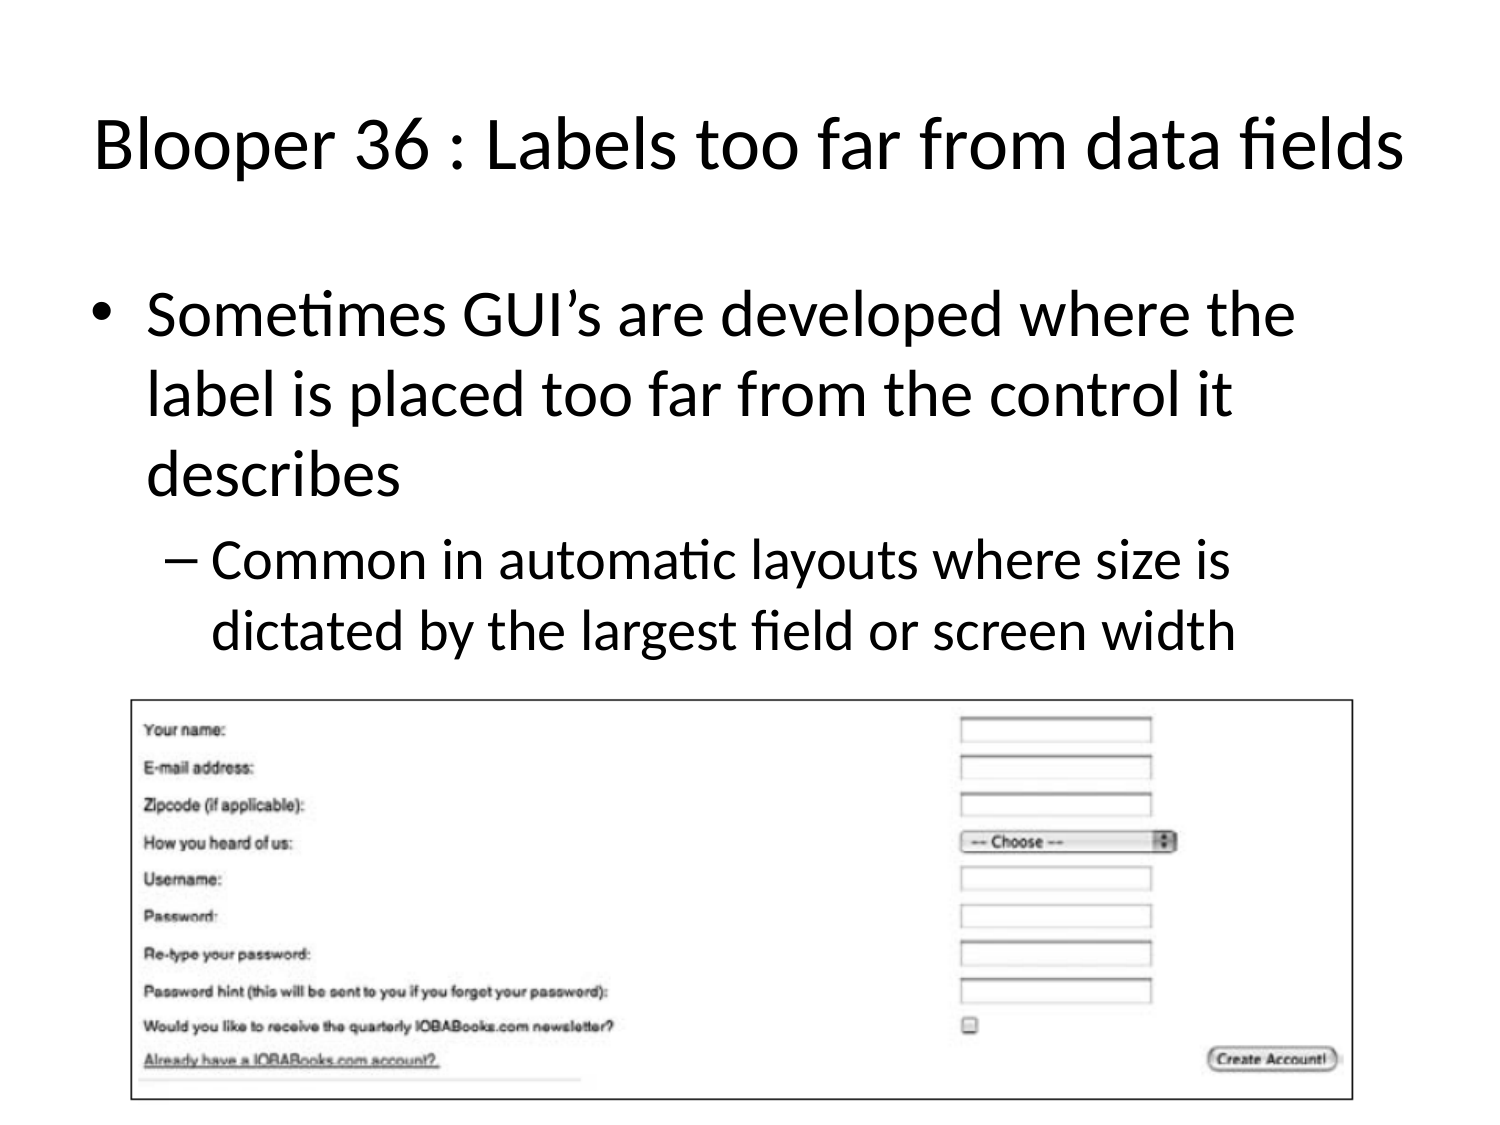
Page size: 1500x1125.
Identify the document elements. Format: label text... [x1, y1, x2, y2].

list Sometimes GUI’s are developed where the label is placed too far from the control it describes Common in automatic layouts where size is dictated by the largest field or screen width [75, 262, 1425, 1005]
picture [112, 687, 1355, 1105]
title Blooper 36 : Labels too far from data fields [75, 45, 1425, 233]
